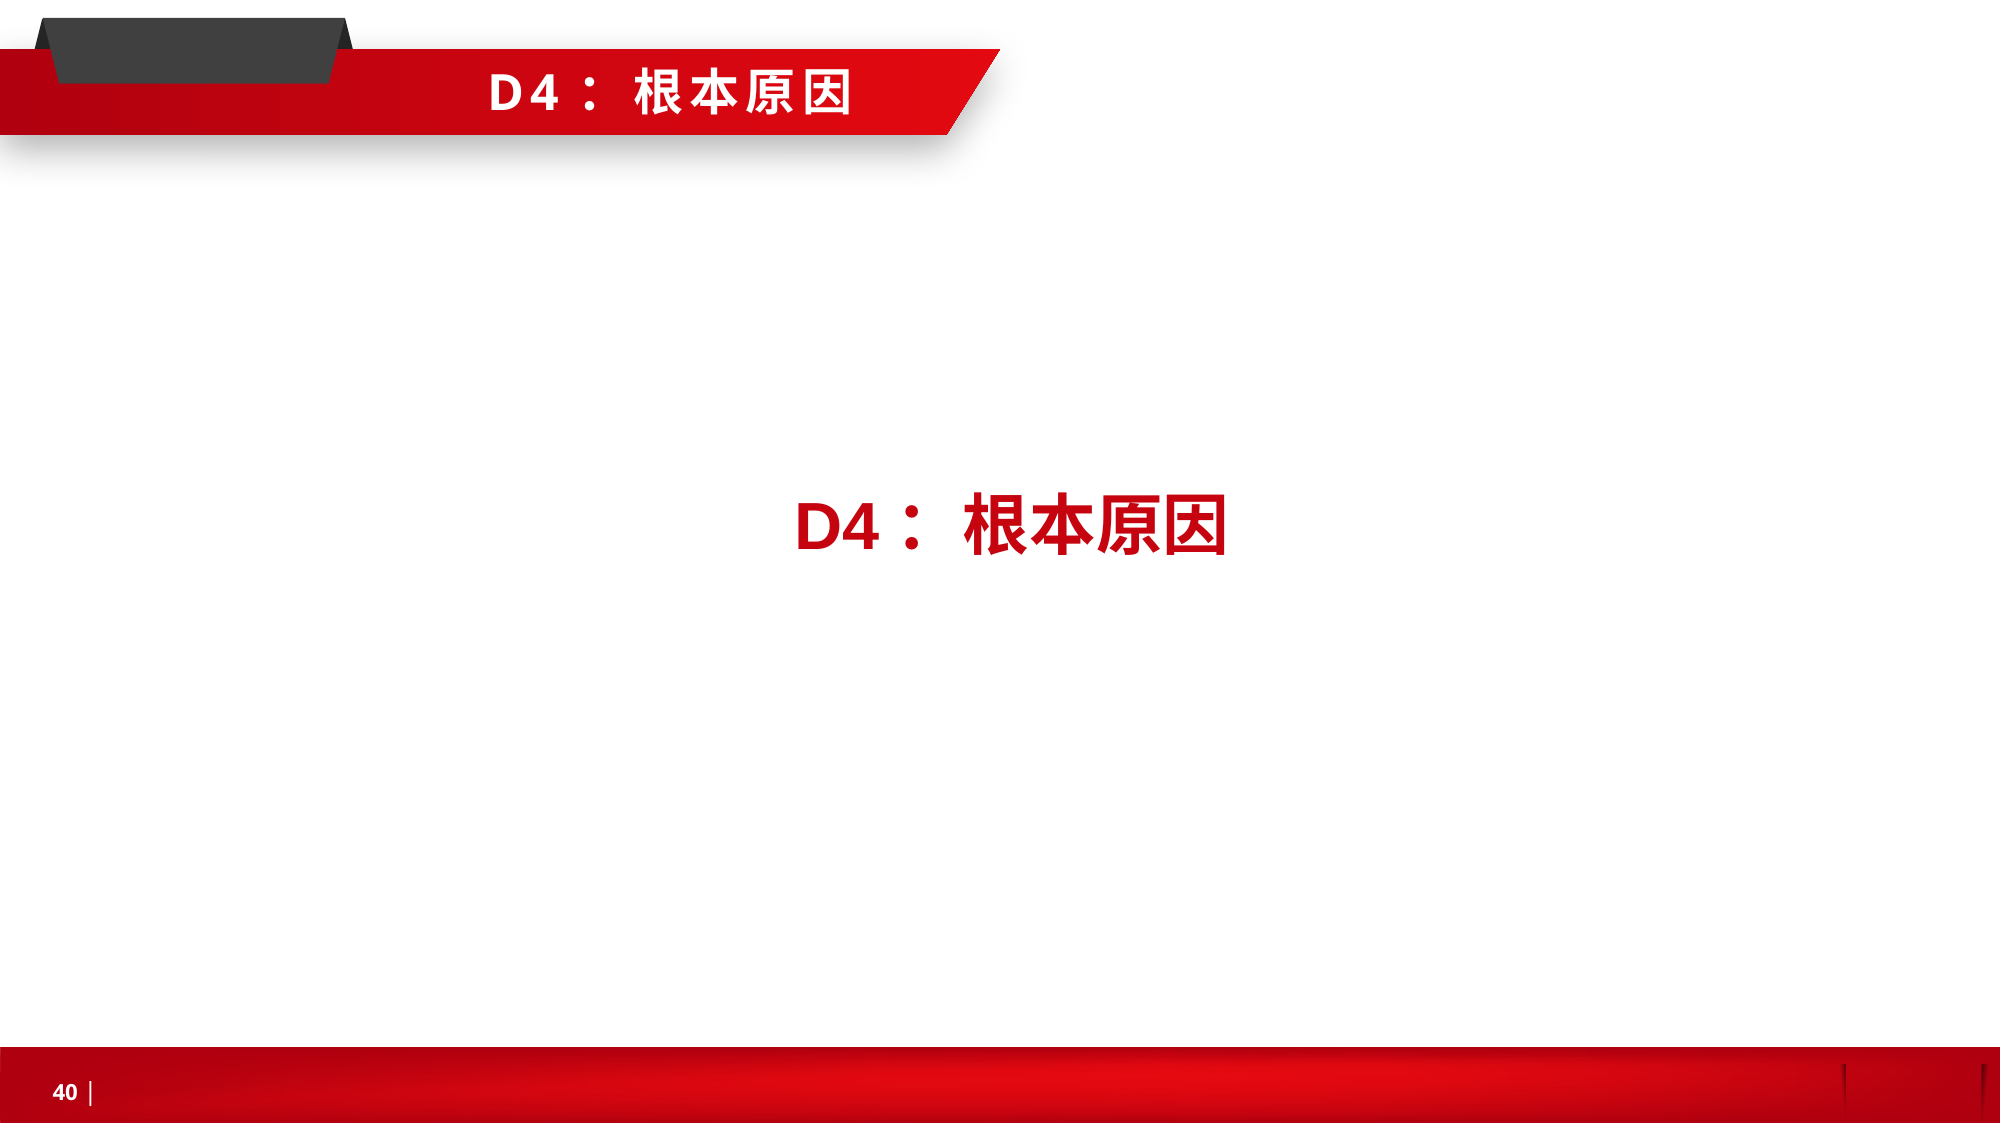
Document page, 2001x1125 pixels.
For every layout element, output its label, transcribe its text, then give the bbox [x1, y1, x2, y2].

picture [0, 1047, 2000, 1123]
list D4：根本原因 [487, 60, 859, 132]
text_box D4：根本原因 [735, 474, 1265, 563]
